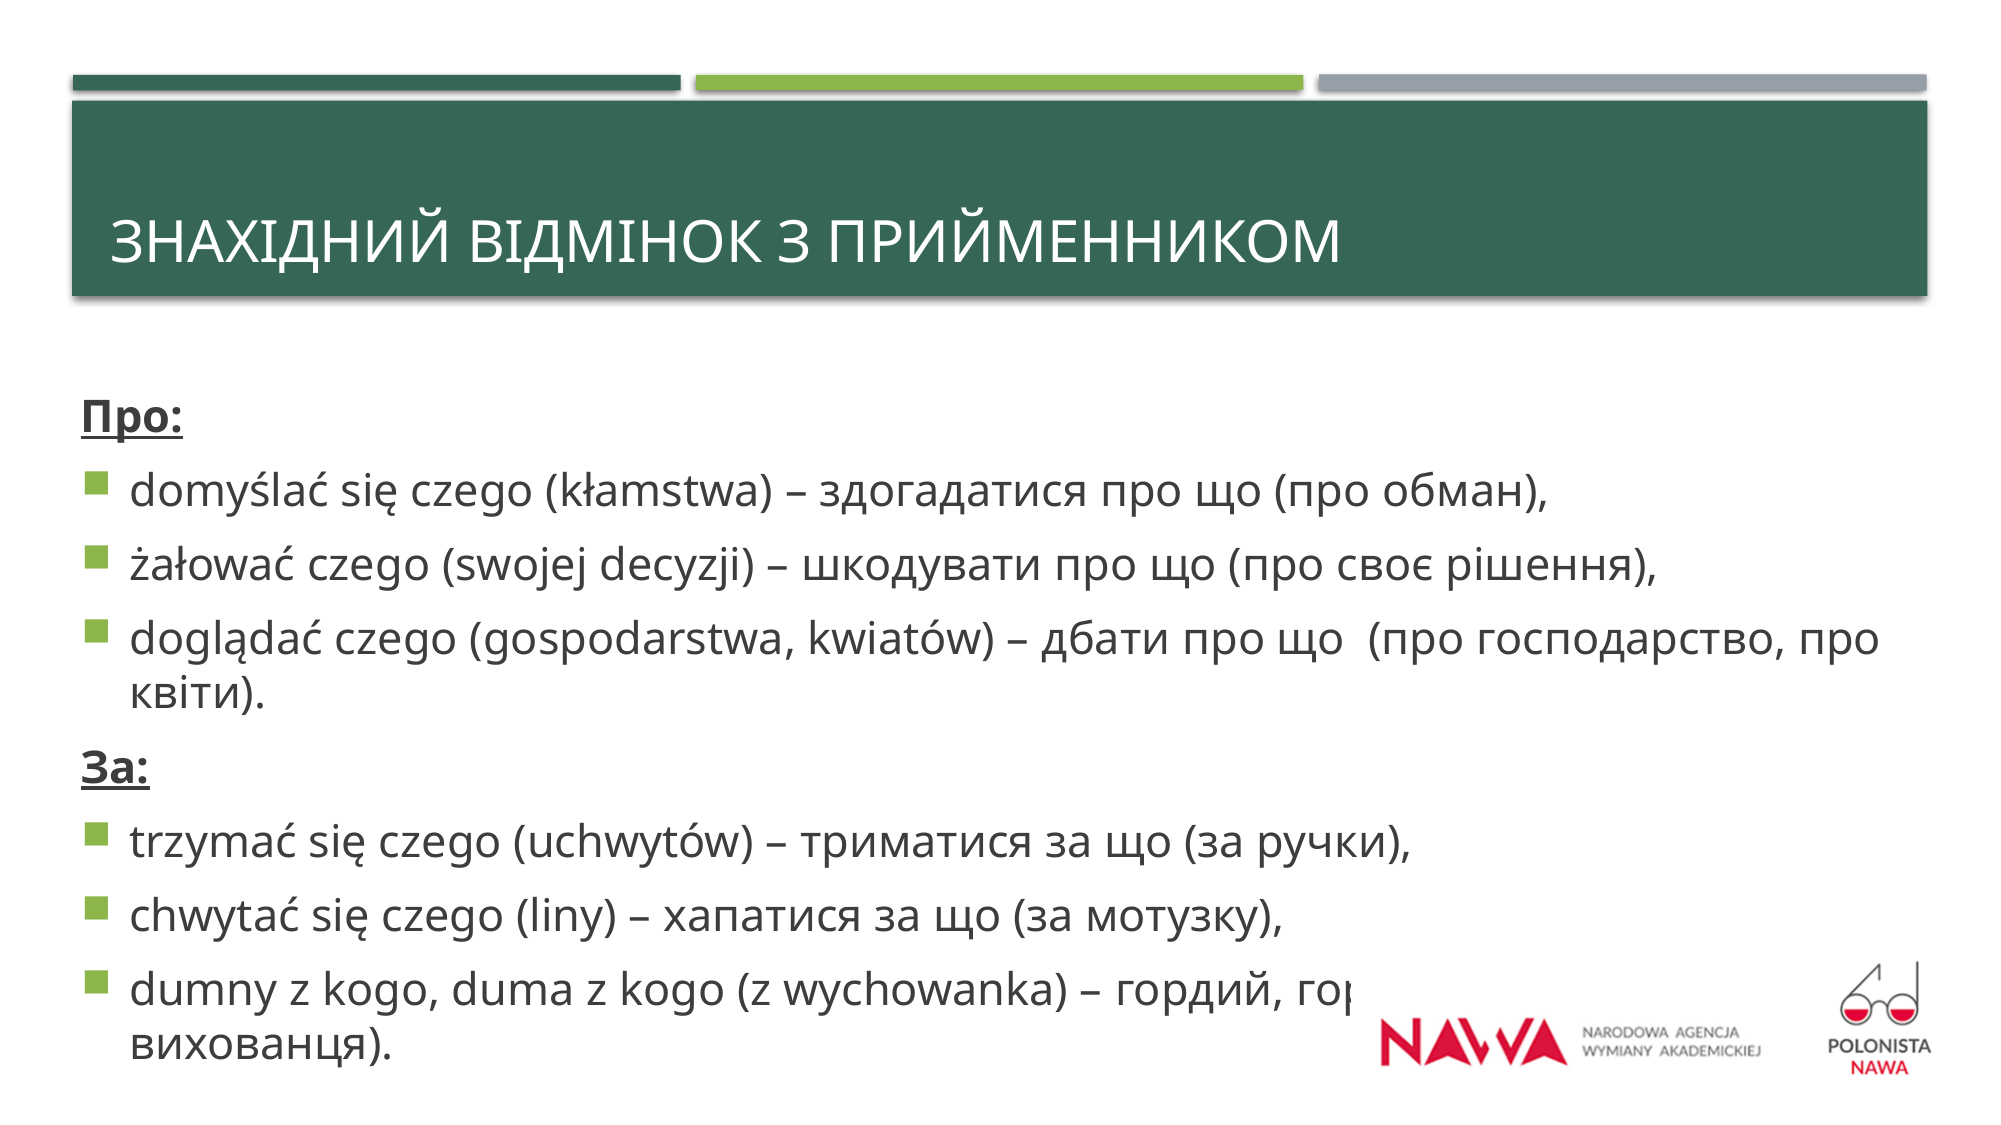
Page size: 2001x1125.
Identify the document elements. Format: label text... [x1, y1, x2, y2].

list Про: domyślać się czego (kłamstwa) – здогадатися про що (про обман), żałować czego (swojej decyzji) – шкодувати про що (про своє рішення), doglądać czego (gospodarstwa, kwiatów) – дбати про що (про господарство, про квіти). За: trzymać się czego (uchwytów) – триматися за що (за ручки), chwytać się czego (liny) – хапатися за що (за мотузку), dumny z kogo, duma z kogo (z wychowanka) – гордий, гордість за кого (за вихованця). [65, 305, 1905, 1079]
picture [1350, 927, 1975, 1125]
title Знахідний відмінок з прийменником [95, 115, 1905, 282]
